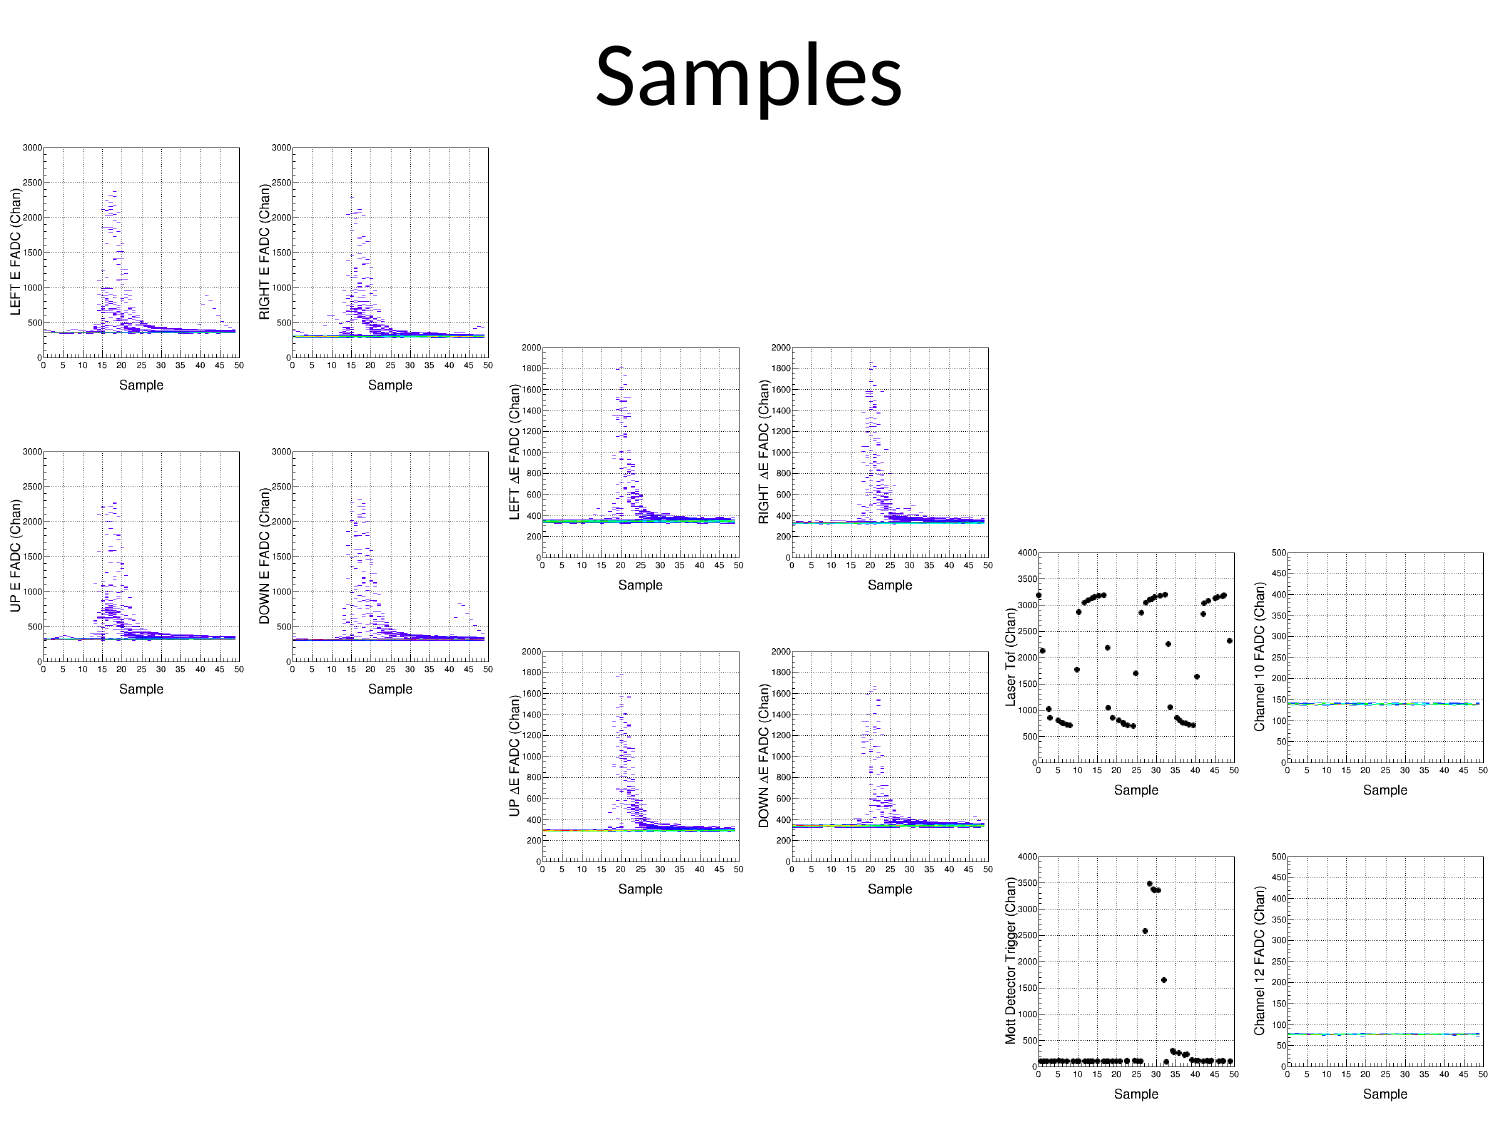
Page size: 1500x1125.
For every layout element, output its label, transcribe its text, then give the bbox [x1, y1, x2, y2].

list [4, 112, 503, 721]
picture [504, 312, 1499, 1125]
title Samples [75, 0, 1425, 138]
